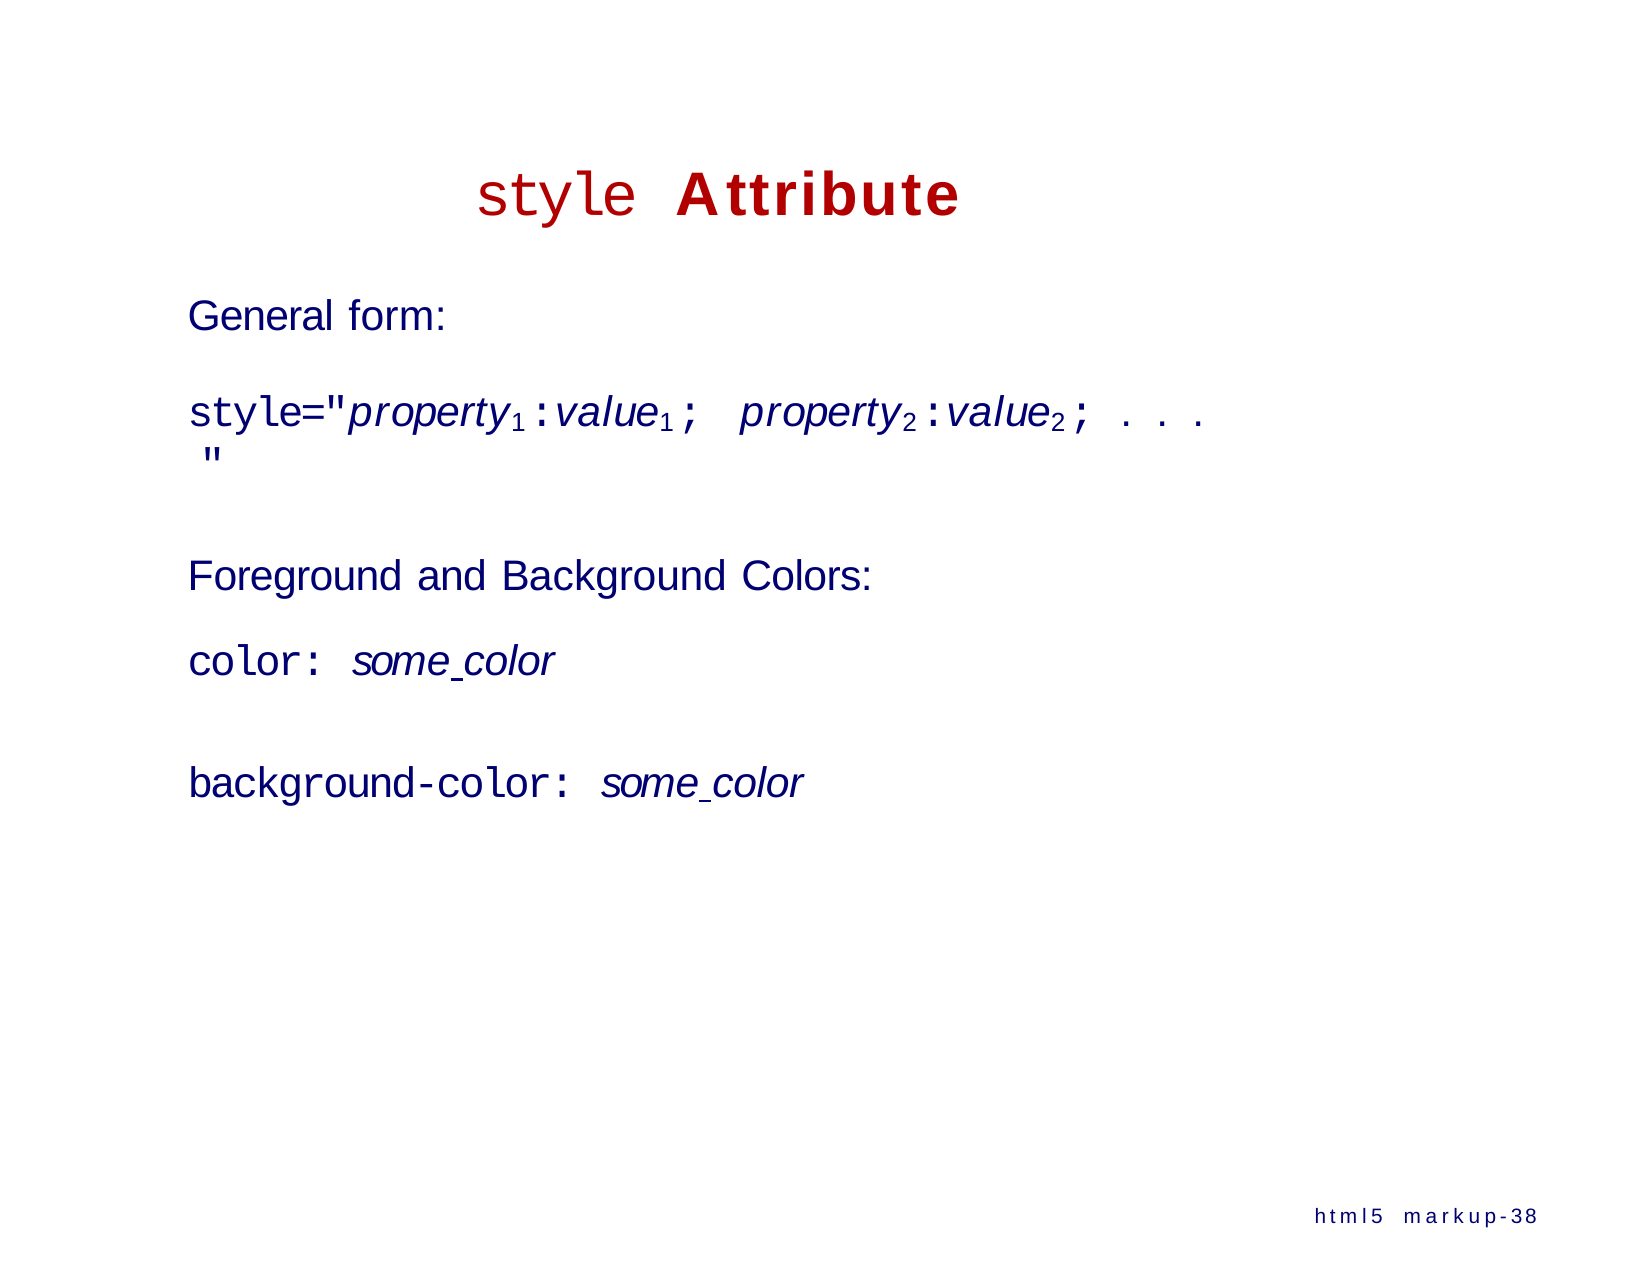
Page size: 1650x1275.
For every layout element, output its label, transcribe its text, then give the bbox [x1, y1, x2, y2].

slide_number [1165, 1181, 1537, 1250]
title style Attribute [113, 67, 1537, 315]
text_box General form: style="property1:value1; property2:value2; . . . " Foreground and Background Colors: color: some color background-color: some color [185, 287, 1214, 756]
